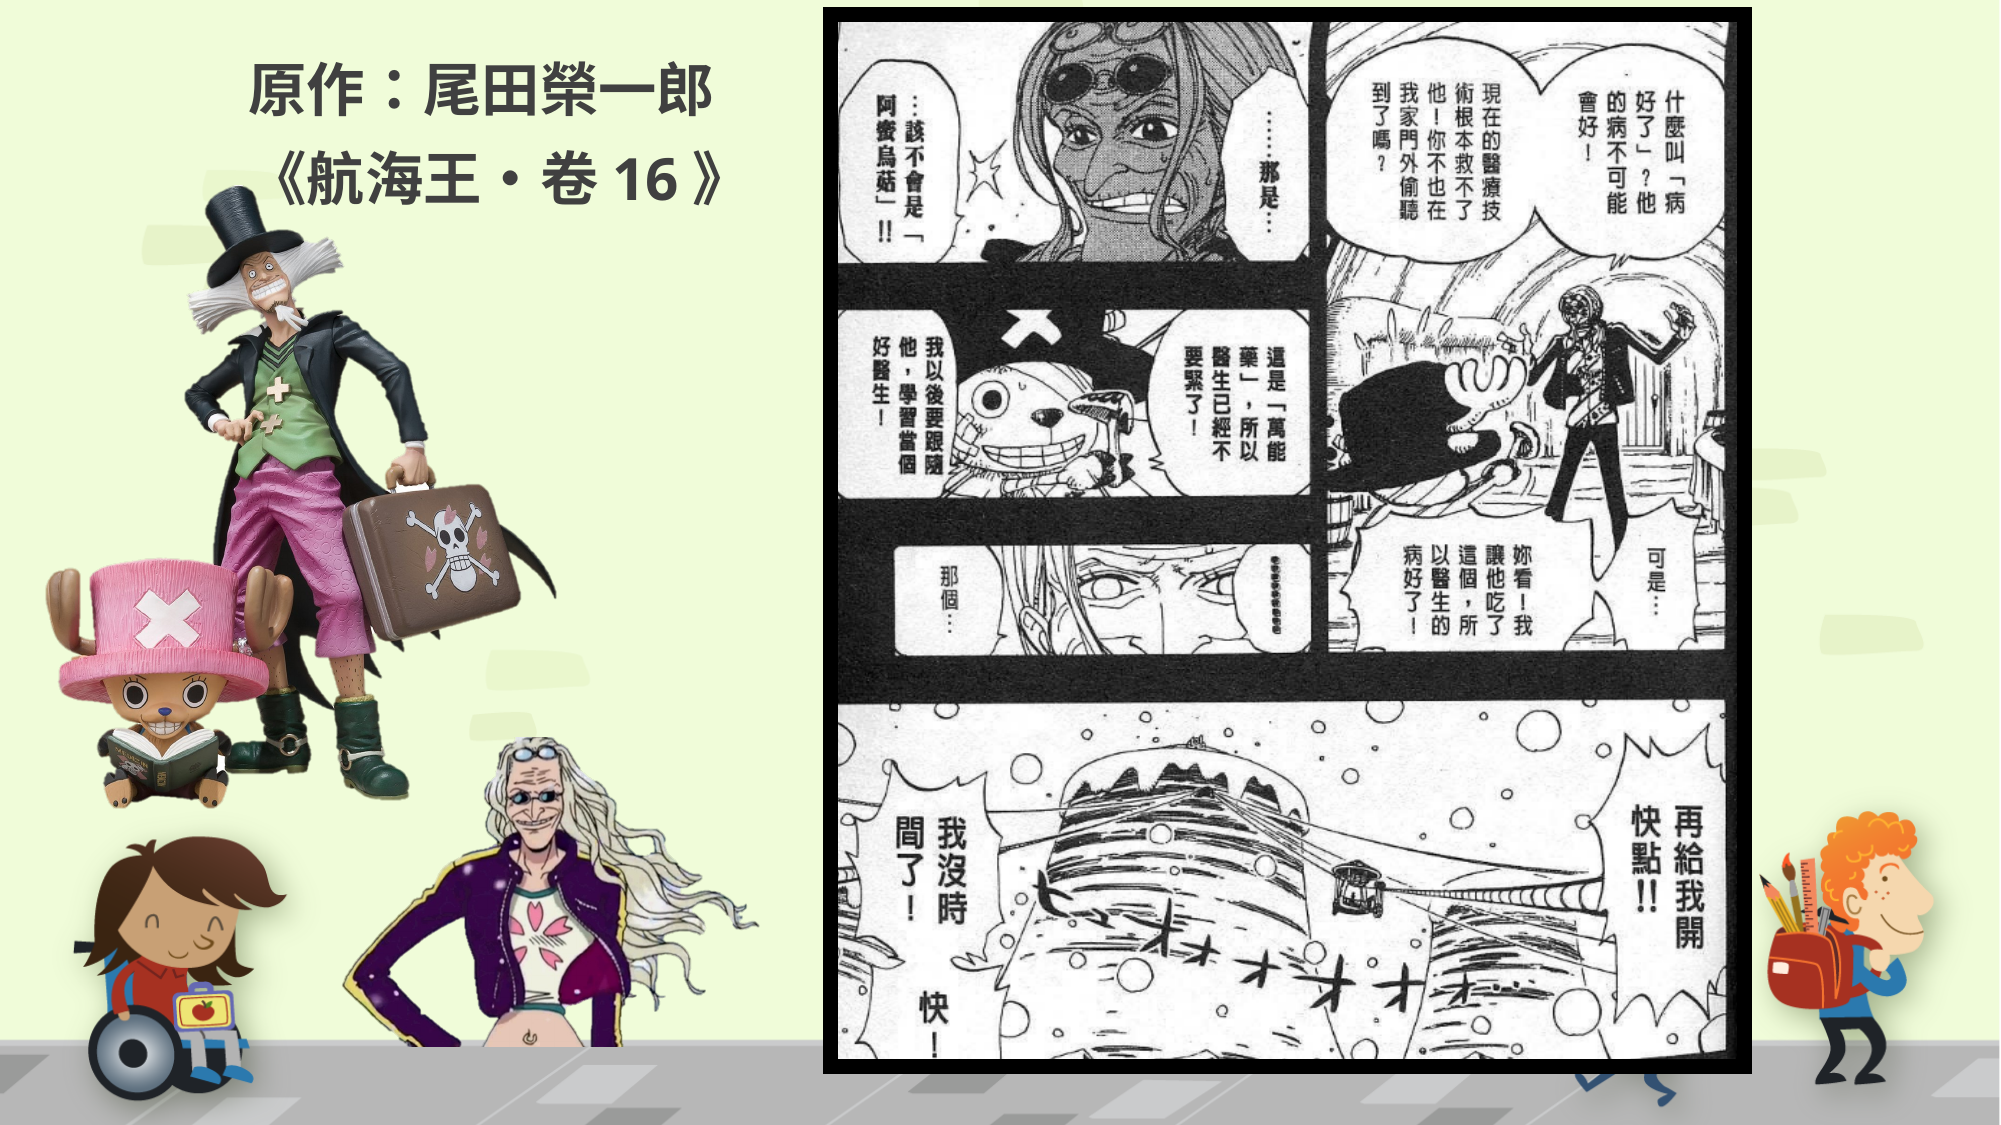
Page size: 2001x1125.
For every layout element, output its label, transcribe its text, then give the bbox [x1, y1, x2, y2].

list 原作：尾田榮一郎 《航海王•卷16》 [233, 25, 769, 246]
picture [0, 0, 2000, 1125]
